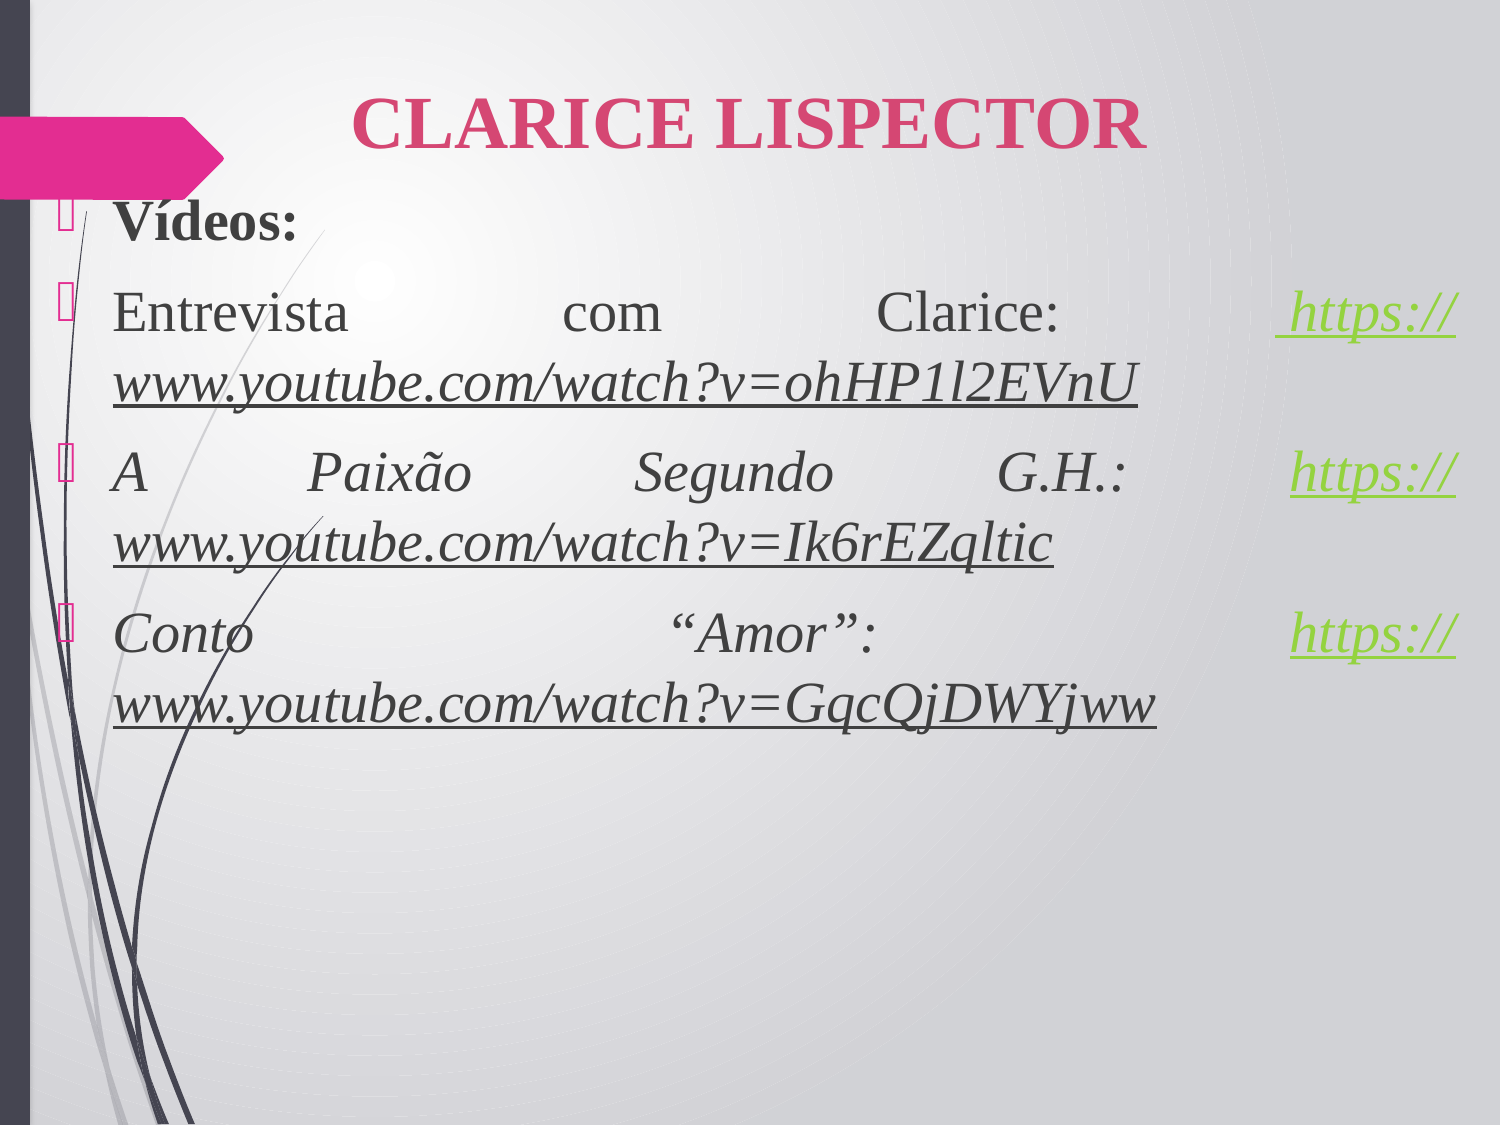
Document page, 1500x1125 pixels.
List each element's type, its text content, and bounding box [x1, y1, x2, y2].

list Vídeos: Entrevista com Clarice: https://www.youtube.com/watch?v=ohHP1l2EVnU A Paixão Segundo G.H.: https://www.youtube.com/watch?v=Ik6rEZqltic Conto “Amor”: https://www.youtube.com/watch?v=GqcQjDWYjww [41, 174, 1471, 1085]
title CLARICE LISPECTOR [112, 66, 1386, 173]
